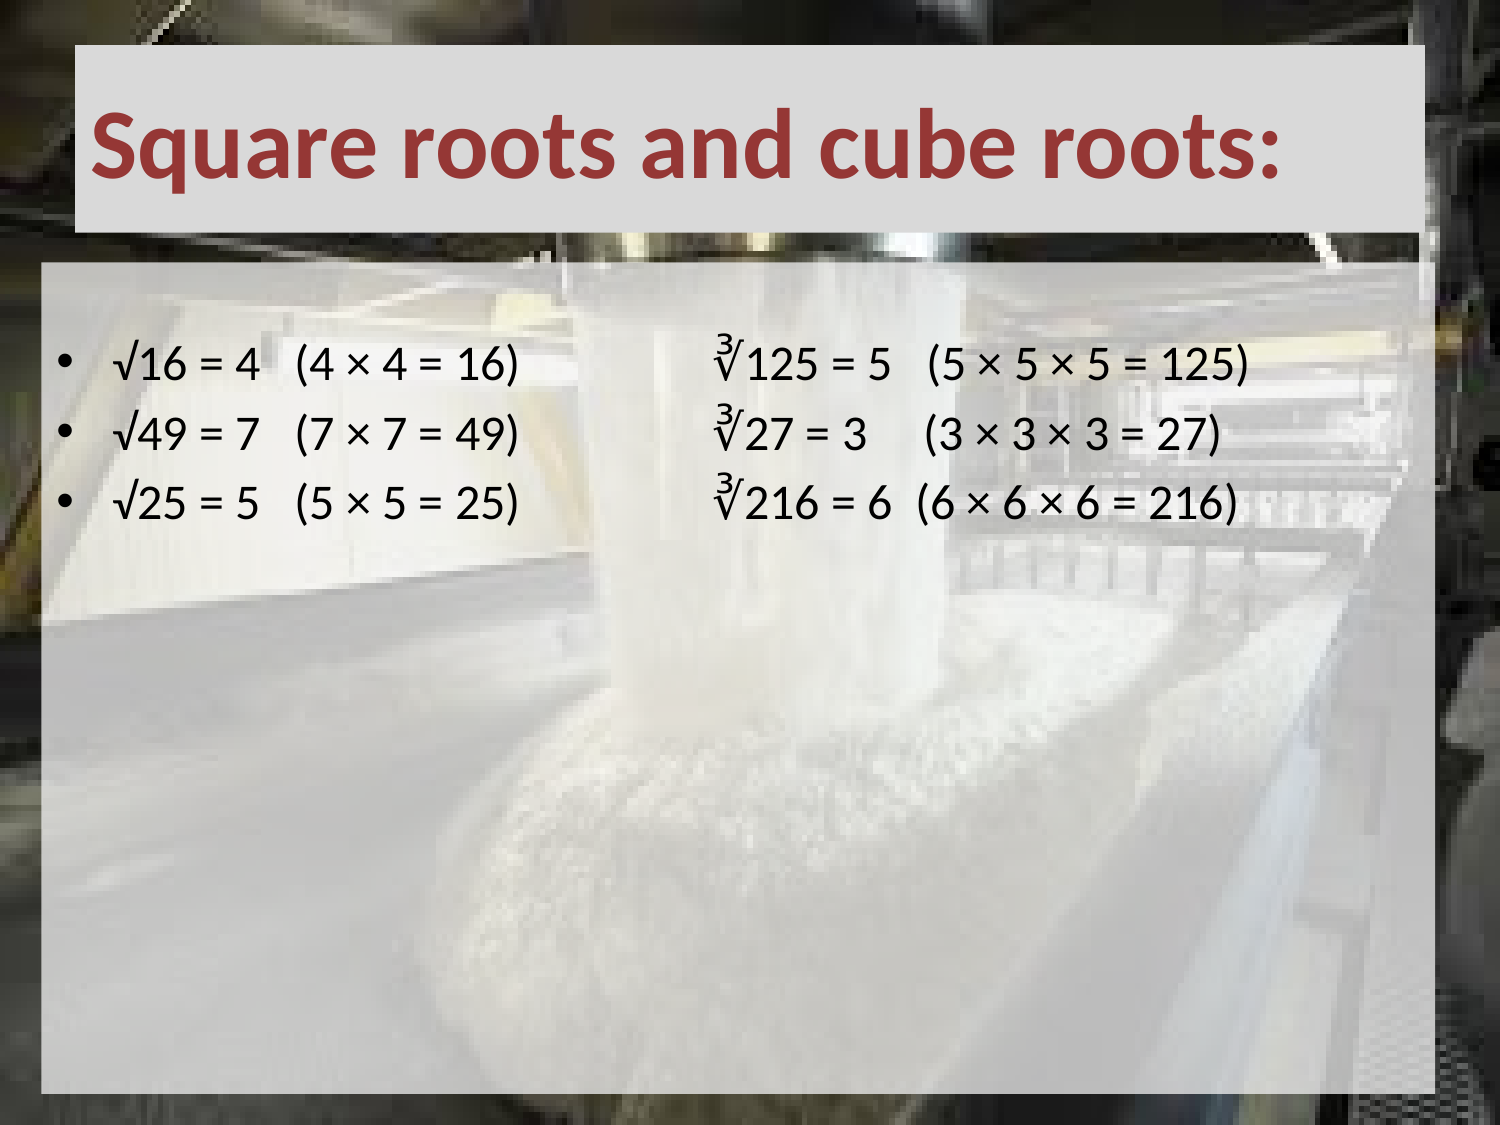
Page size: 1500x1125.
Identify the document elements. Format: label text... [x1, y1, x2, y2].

title Square roots and cube roots: [75, 45, 1425, 233]
list √16 = 4 (4 × 4 = 16) ∛125 = 5 (5 × 5 × 5 = 125) √49 = 7 (7 × 7 = 49) ∛27 = 3 (3 × 3 × 3 = 27) √25 = 5 (5 × 5 = 25) ∛216 = 6 (6 × 6 × 6 = 216) [41, 262, 1436, 1094]
picture [0, 0, 1500, 1125]
